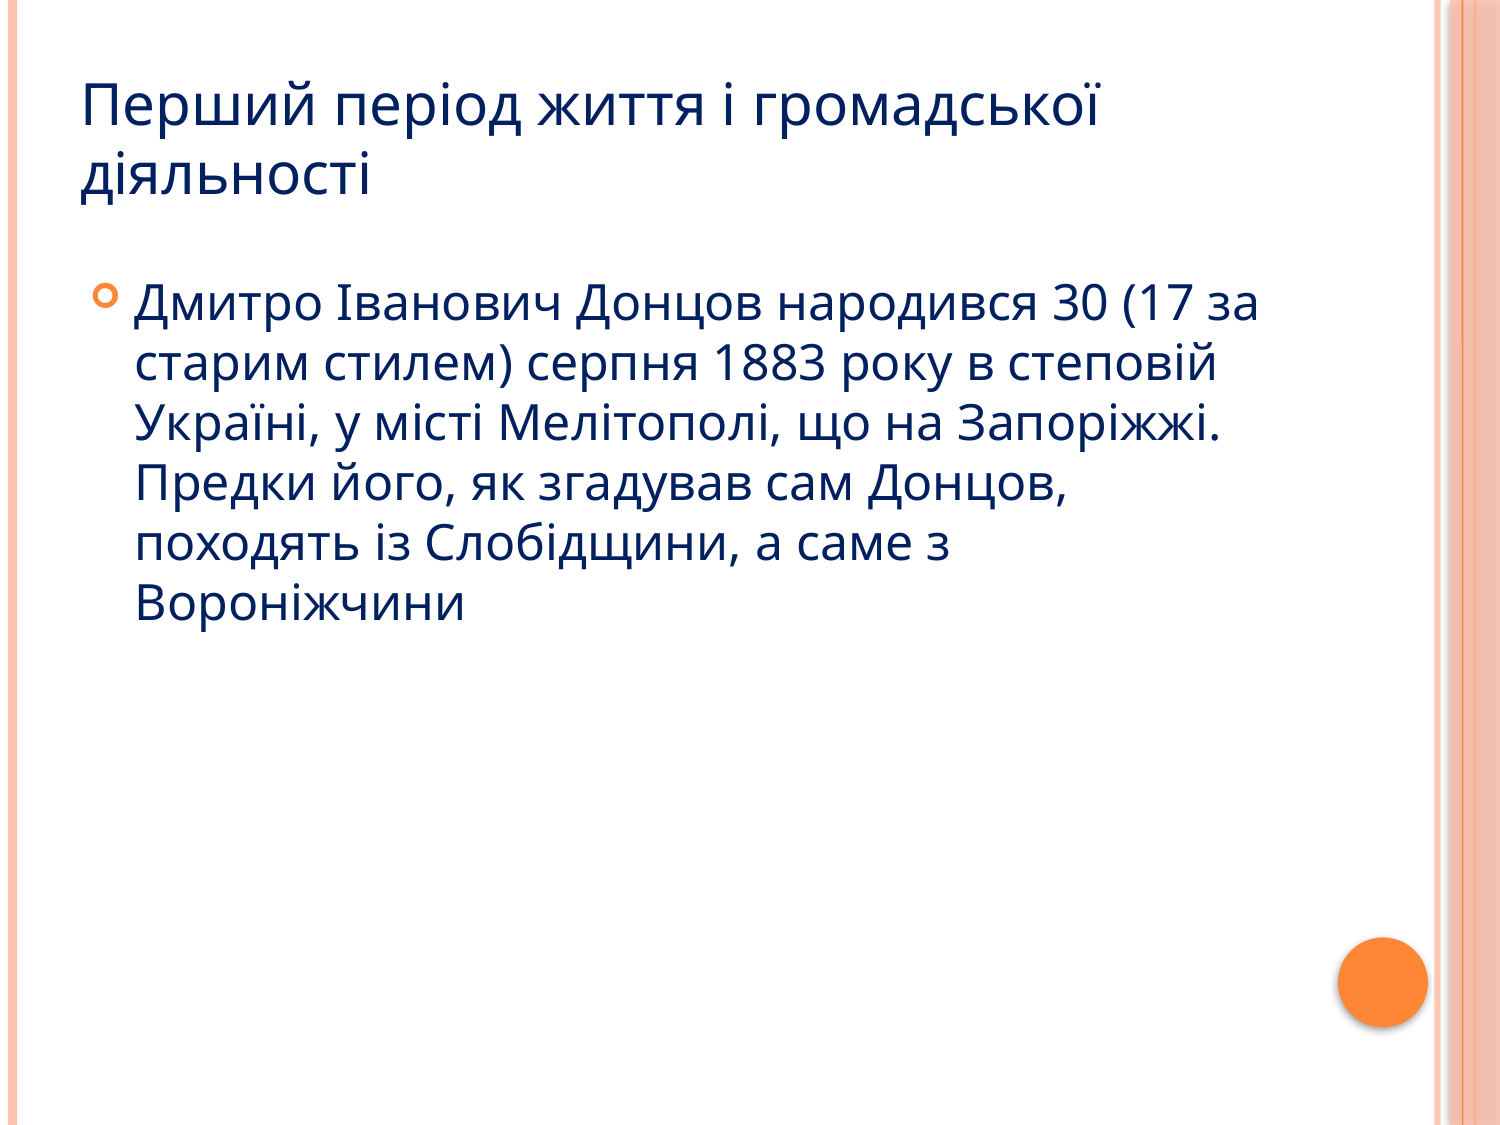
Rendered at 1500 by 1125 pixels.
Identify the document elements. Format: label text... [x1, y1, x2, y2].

list Дмитро Іванович Донцов народився 30 (17 за старим стилем) серпня 1883 року в степовій Україні, у місті Мелітополі, що на Запоріжжі. Предки його, як згадував сам Донцов, походять із Слобідщини, а саме з Вороніжчини [75, 262, 1300, 1062]
title Перший період життя і громадської діяльності [64, 35, 1374, 238]
